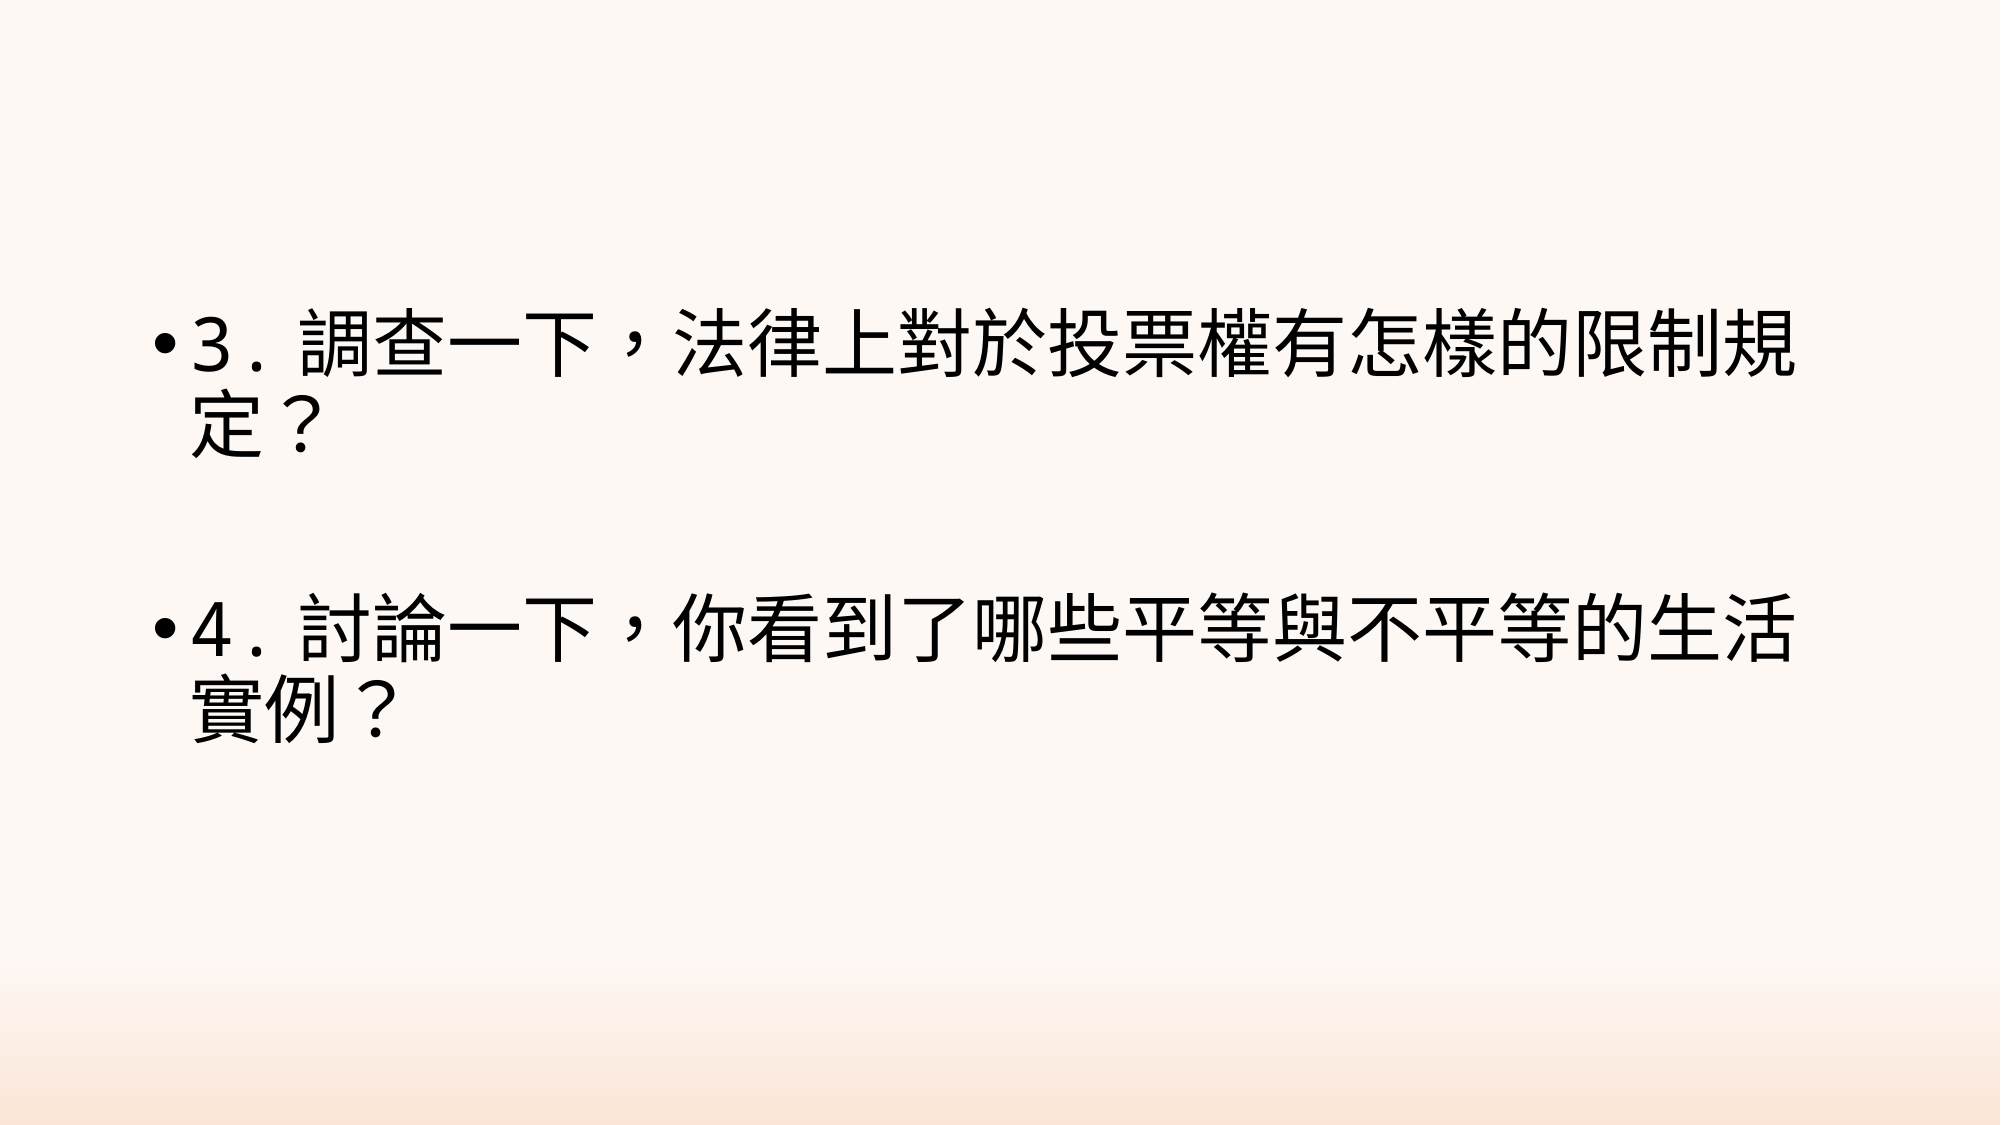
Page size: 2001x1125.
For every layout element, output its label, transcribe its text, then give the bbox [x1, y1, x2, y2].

list 3.調查一下，法律上對於投票權有怎樣的限制規定？ 4.討論一下，你看到了哪些平等與不平等的生活實例？ [137, 299, 1863, 1014]
